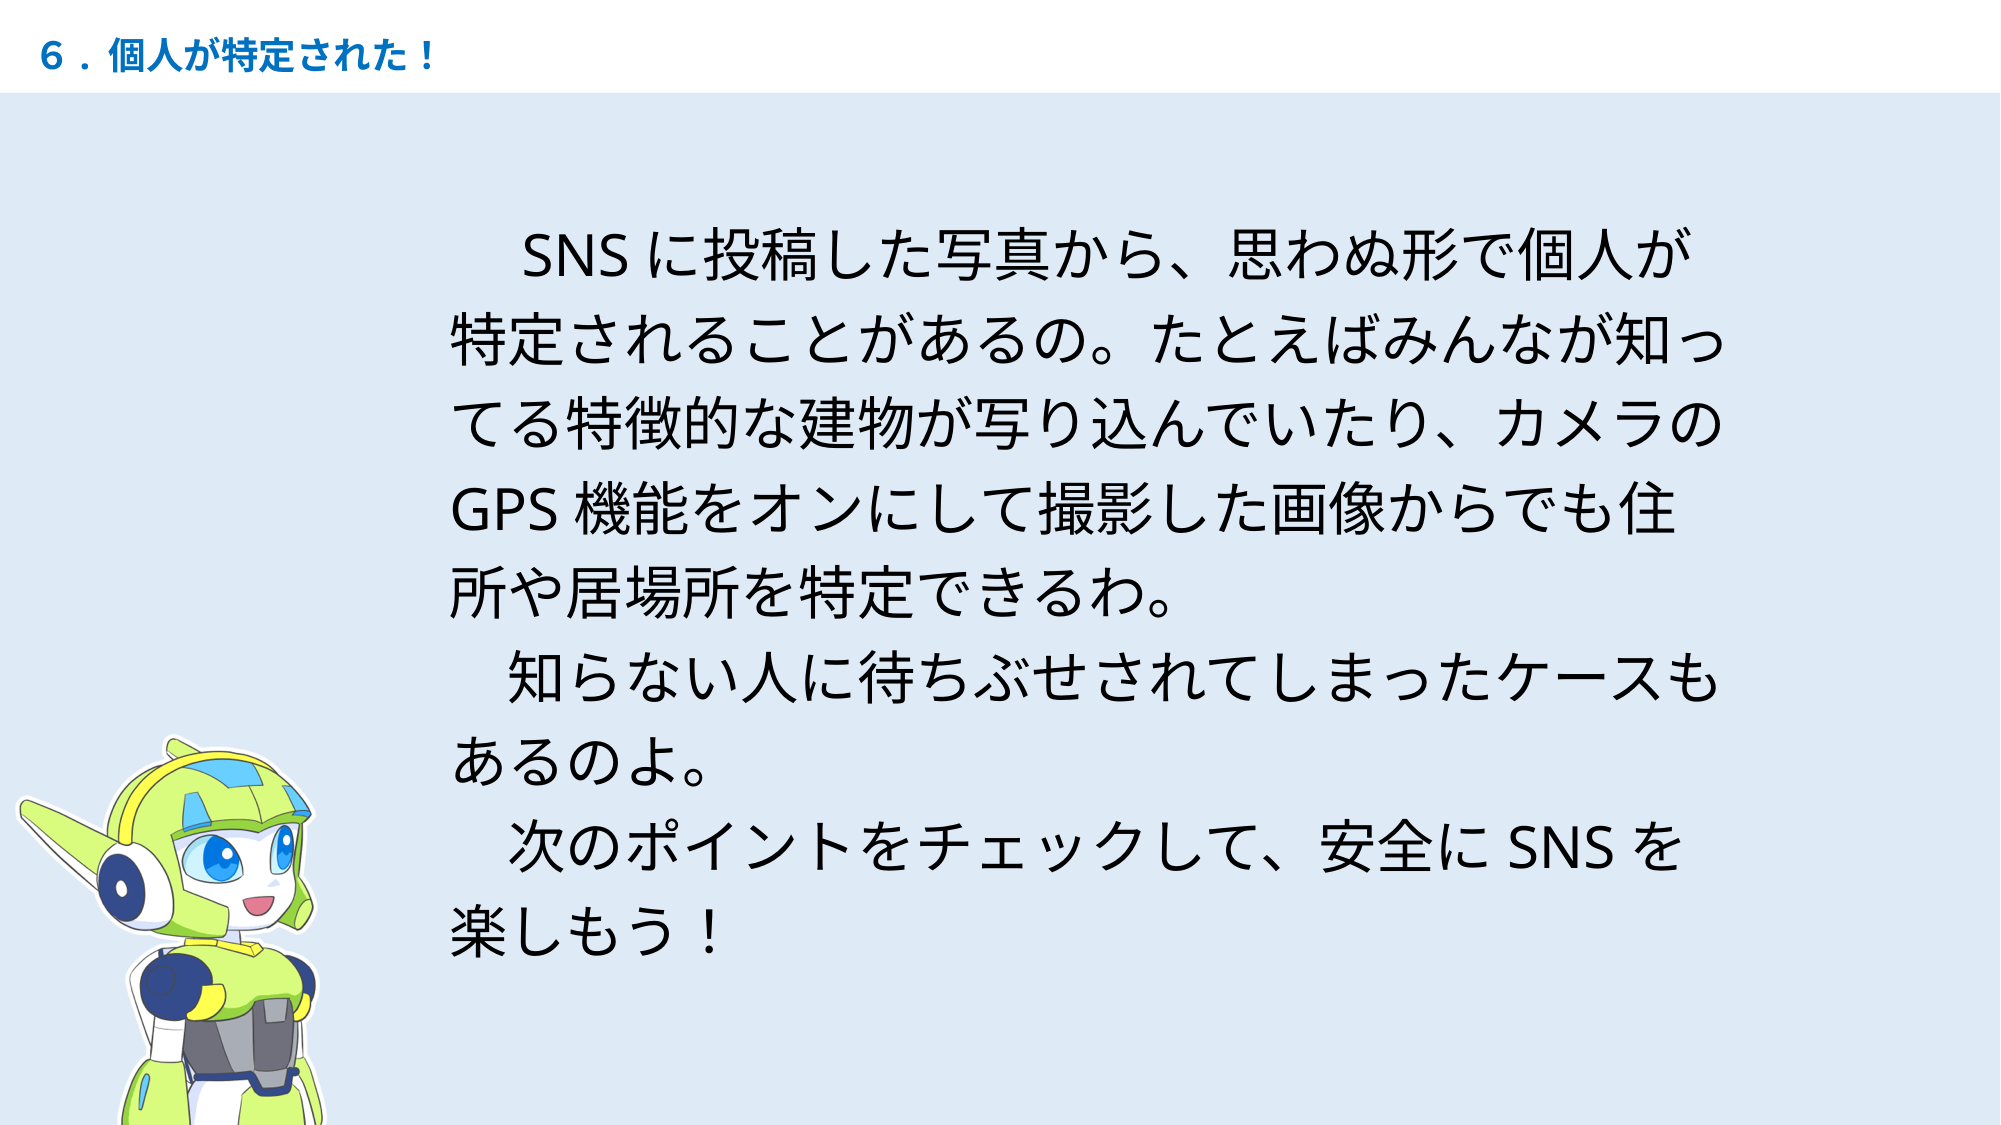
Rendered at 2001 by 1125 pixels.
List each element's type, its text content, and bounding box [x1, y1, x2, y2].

text_box SNSに投稿した写真から、思わぬ形で個人が特定されることがあるの。たとえばみんなが知ってる特徴的な建物が写り込んでいたり、カメラのGPS機能をオンにして撮影した画像からでも住所や居場所を特定できるわ。 知らない人に待ちぶせされてしまったケースもあるのよ。 次のポイントをチェックして、安全にSNSを楽しもう！ [434, 196, 1744, 973]
picture [0, 656, 391, 1125]
text_box [0, 0, 2000, 94]
text_box ６. 個人が特定された！ [18, 24, 462, 85]
